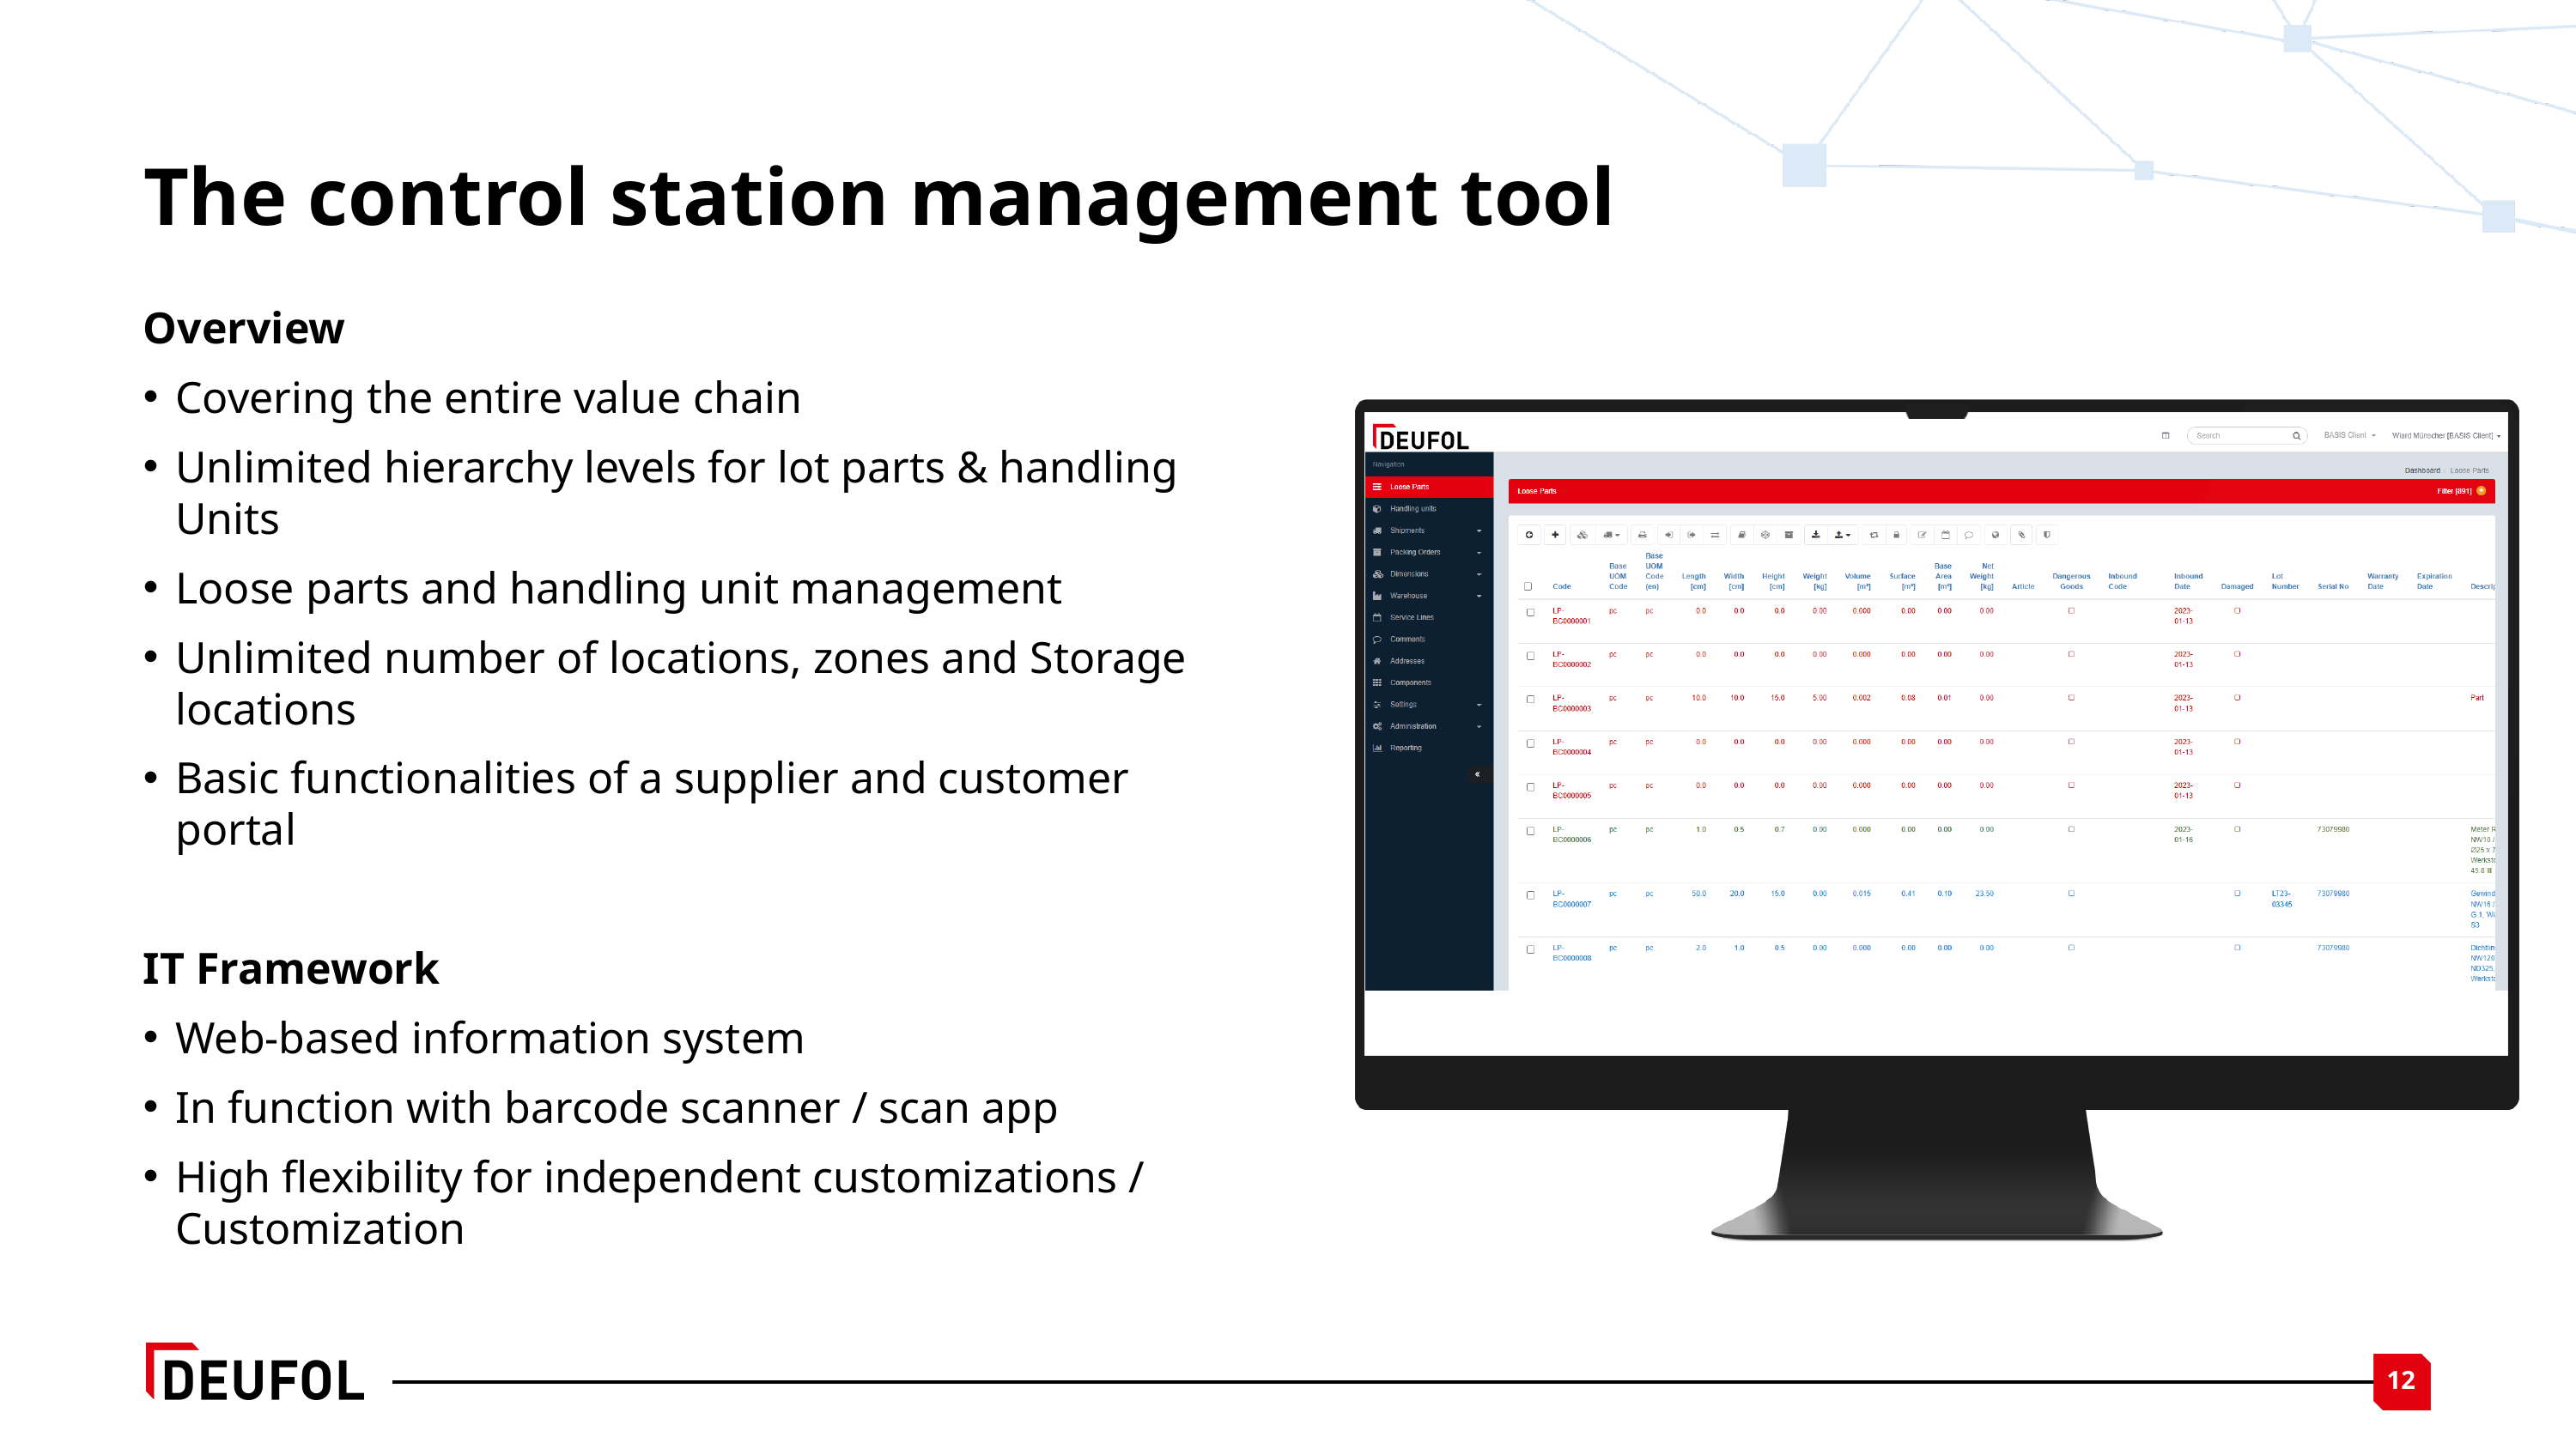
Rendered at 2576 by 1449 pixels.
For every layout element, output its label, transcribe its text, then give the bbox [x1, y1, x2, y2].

list Overview Covering the entire value chain Unlimited hierarchy levels for lot parts & handling Units Loose parts and handling unit management Unlimited number of locations, zones and Storage locations Basic functionalities of a supplier and customer portal IT Framework Web-based information system In function with barcode scanner / scan app High flexibility for independent customizations / Customization [131, 294, 1208, 1307]
picture [146, 1343, 364, 1400]
title The control station management tool [131, 105, 2445, 295]
picture [2373, 1354, 2431, 1410]
picture [1288, 0, 2576, 252]
picture [1337, 399, 2536, 1242]
